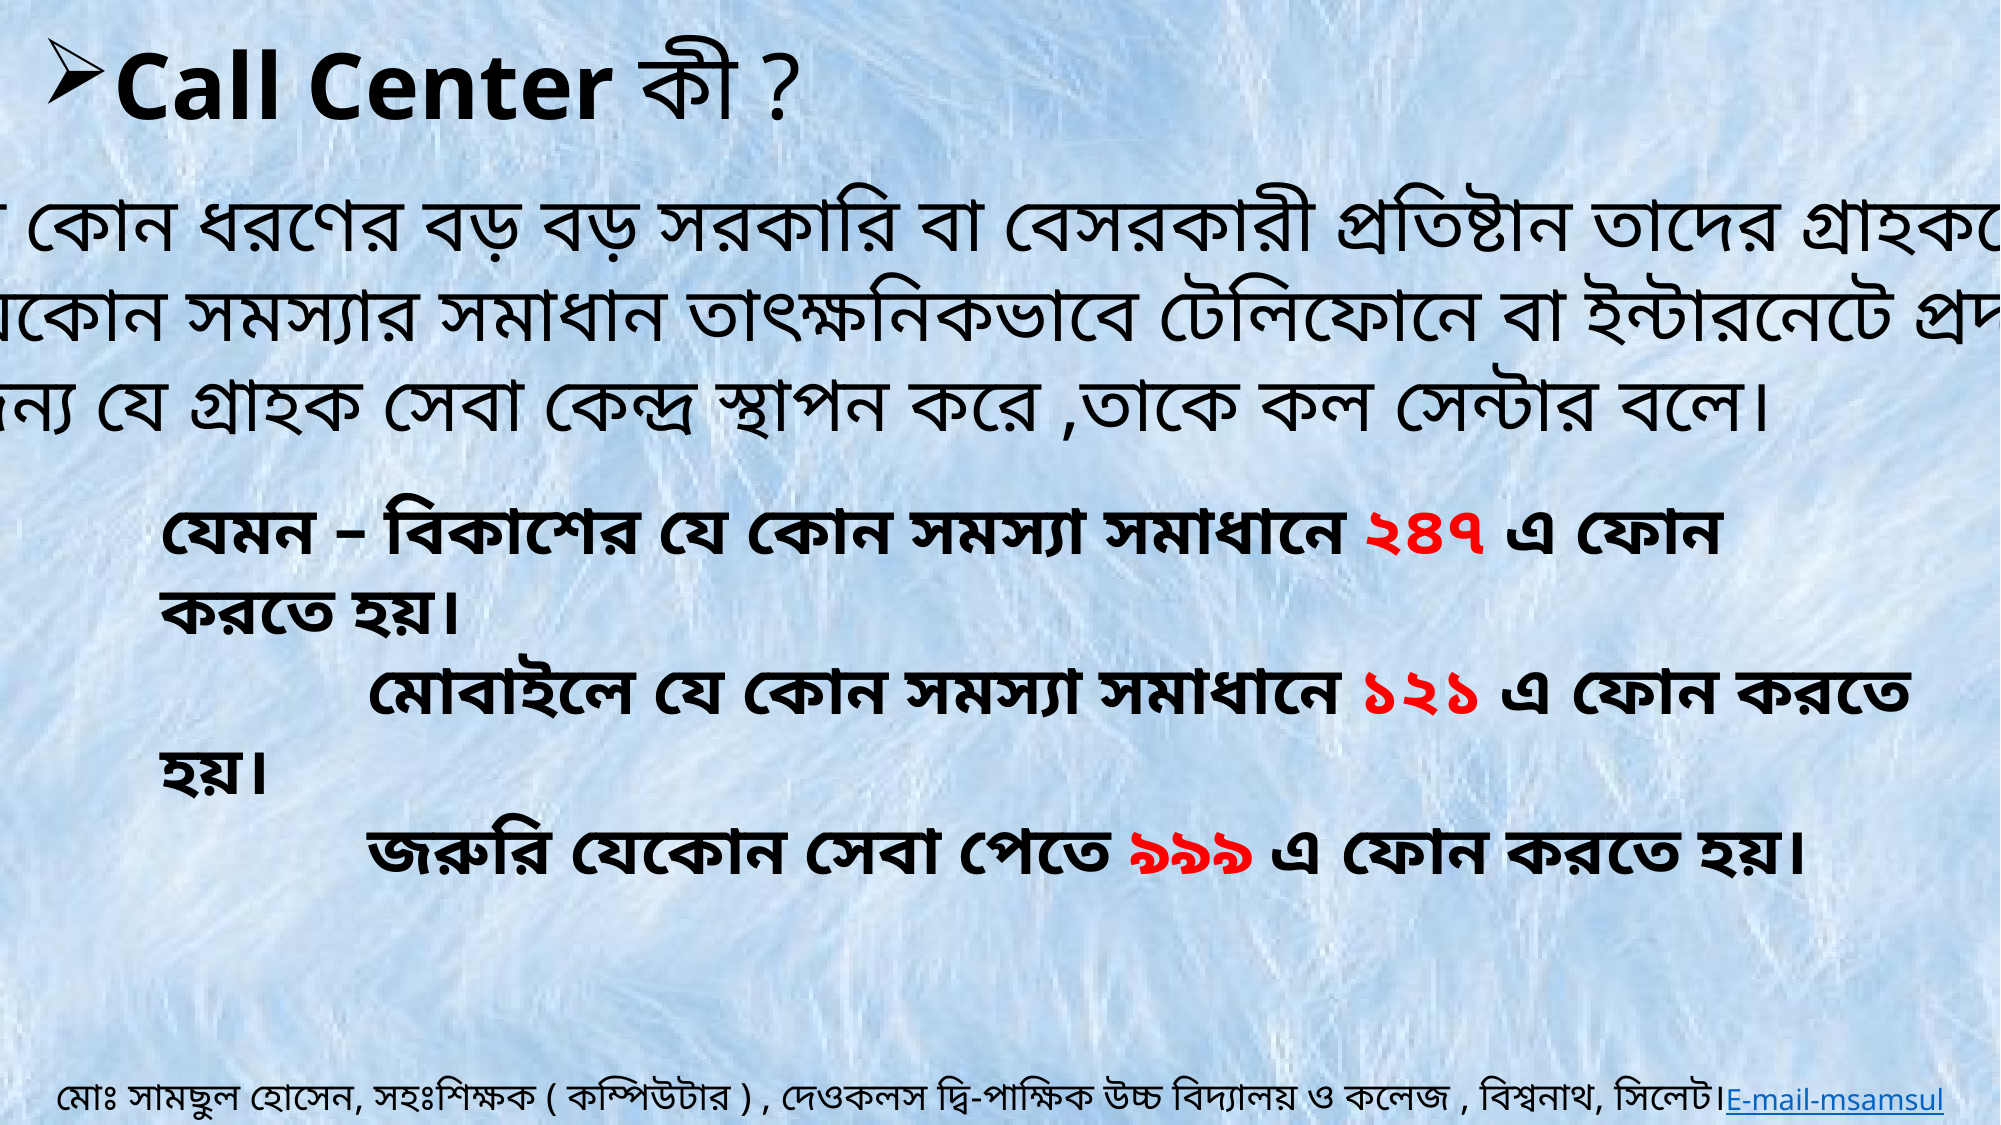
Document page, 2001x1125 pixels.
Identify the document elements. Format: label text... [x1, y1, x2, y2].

picture [0, 0, 2001, 1125]
text_box যে কোন ধরণের বড় বড় সরকারি বা বেসরকারী প্রতিষ্টান তাদের গ্রাহকদের যেকোন সমস্যার সমাধান তাৎক্ষনিকভাবে টেলিফোনে বা ইন্টারনেটে প্রদানের জন্য যে গ্রাহক সেবা কেন্দ্র স্থাপন করে ,তাকে কল সেন্টার বলে। [0, 169, 2000, 545]
text_box যেমন – বিকাশের যে কোন সমস্যা সমাধানে ২৪৭ এ ফোন করতে হয়। মোবাইলে যে কোন সমস্যা সমাধানে ১২১ এ ফোন করতে হয়। জরুরি যেকোন সেবা পেতে ৯৯৯ এ ফোন করতে হয়। [145, 480, 1928, 940]
text_box Call Center কী ? [25, 20, 817, 146]
